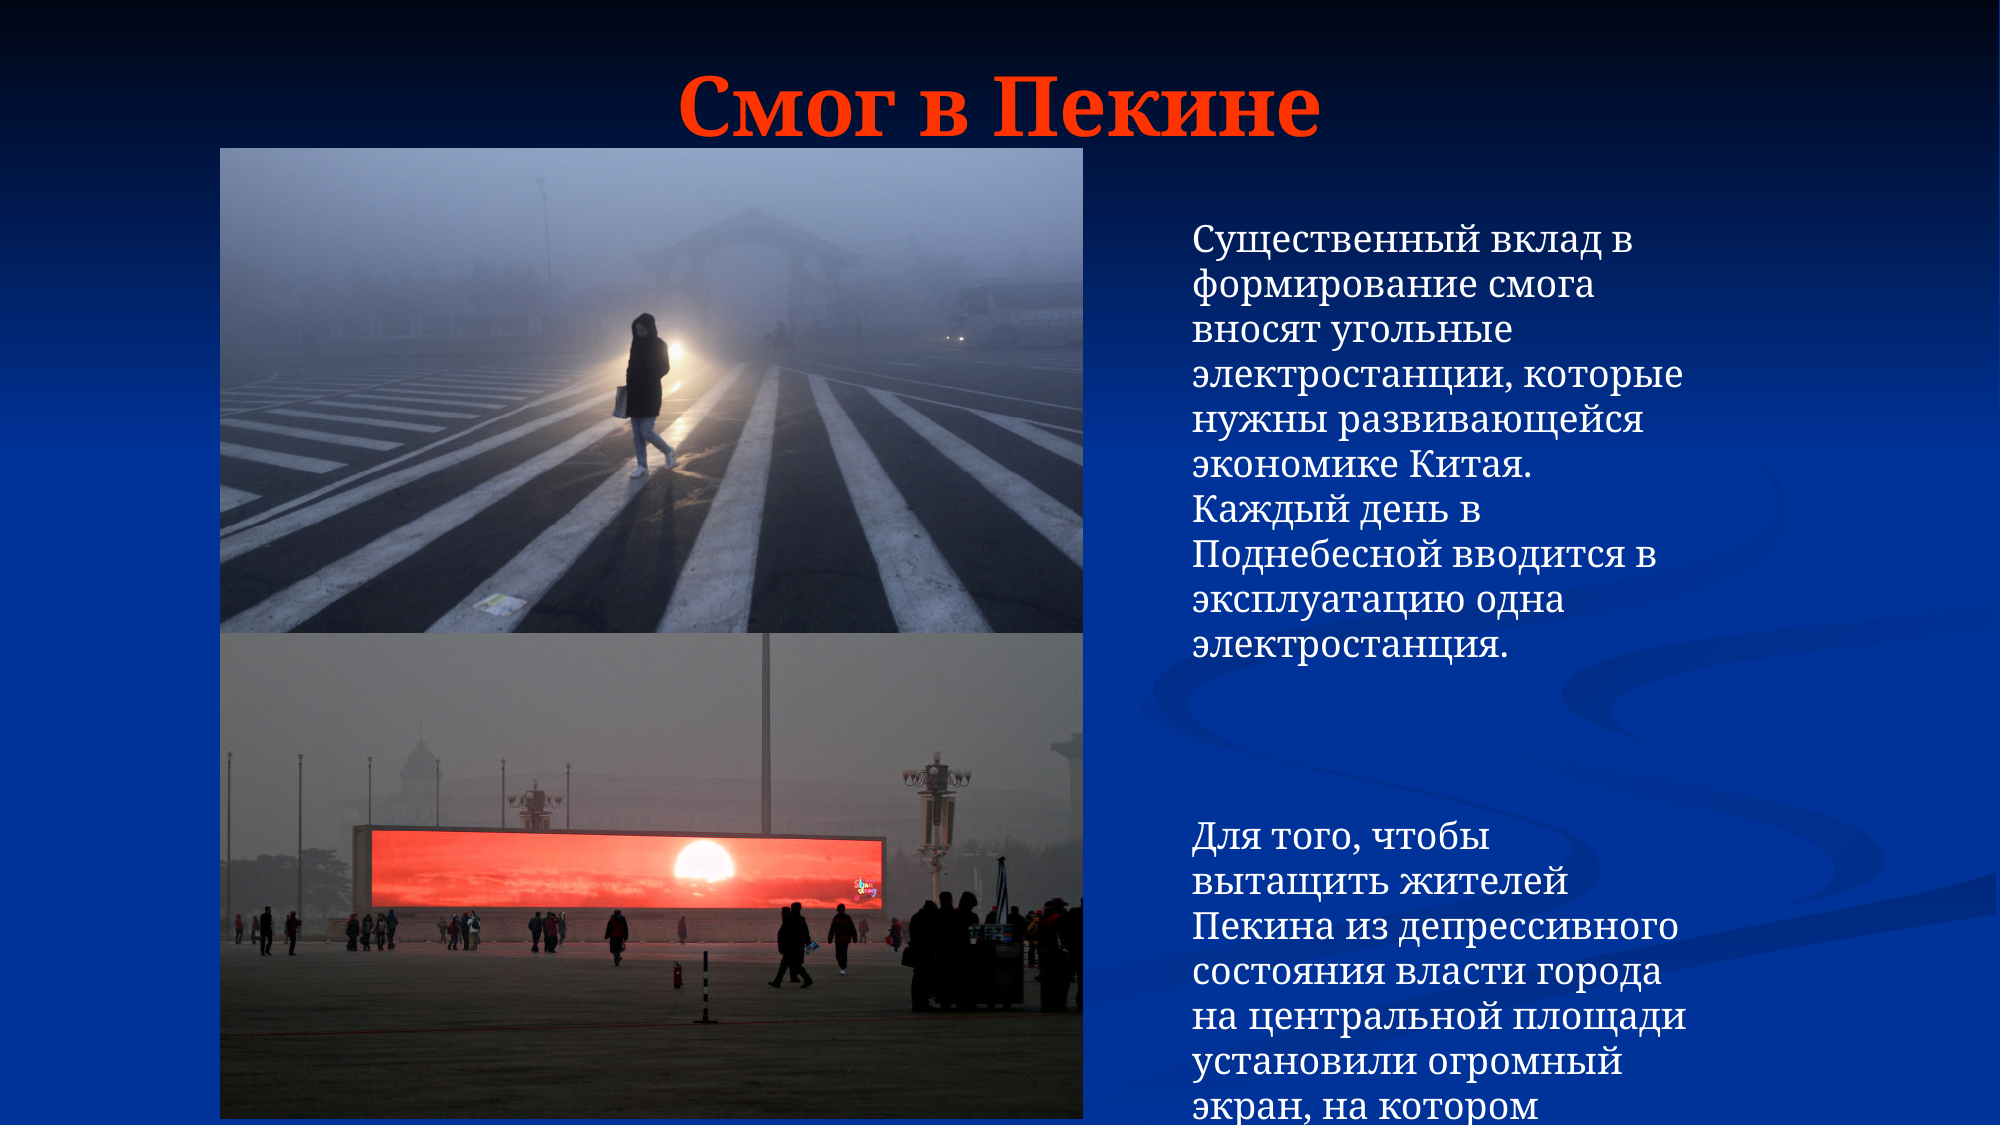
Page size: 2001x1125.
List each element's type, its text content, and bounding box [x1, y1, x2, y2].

picture [220, 148, 1083, 1119]
text_box Существенный вклад в формирование смога вносят угольные электростанции, которые нужны развивающейся экономике Китая. Каждый день в Поднебесной вводится в эксплуатацию одна электростанция. Для того, чтобы вытащить жителей Пекина из депрессивного состояния власти города на центральной площади установили огромный экран, на котором жители могут увидеть долгожданное солнце. [1177, 207, 1709, 1125]
title Смог в Пекине [268, 45, 1732, 161]
